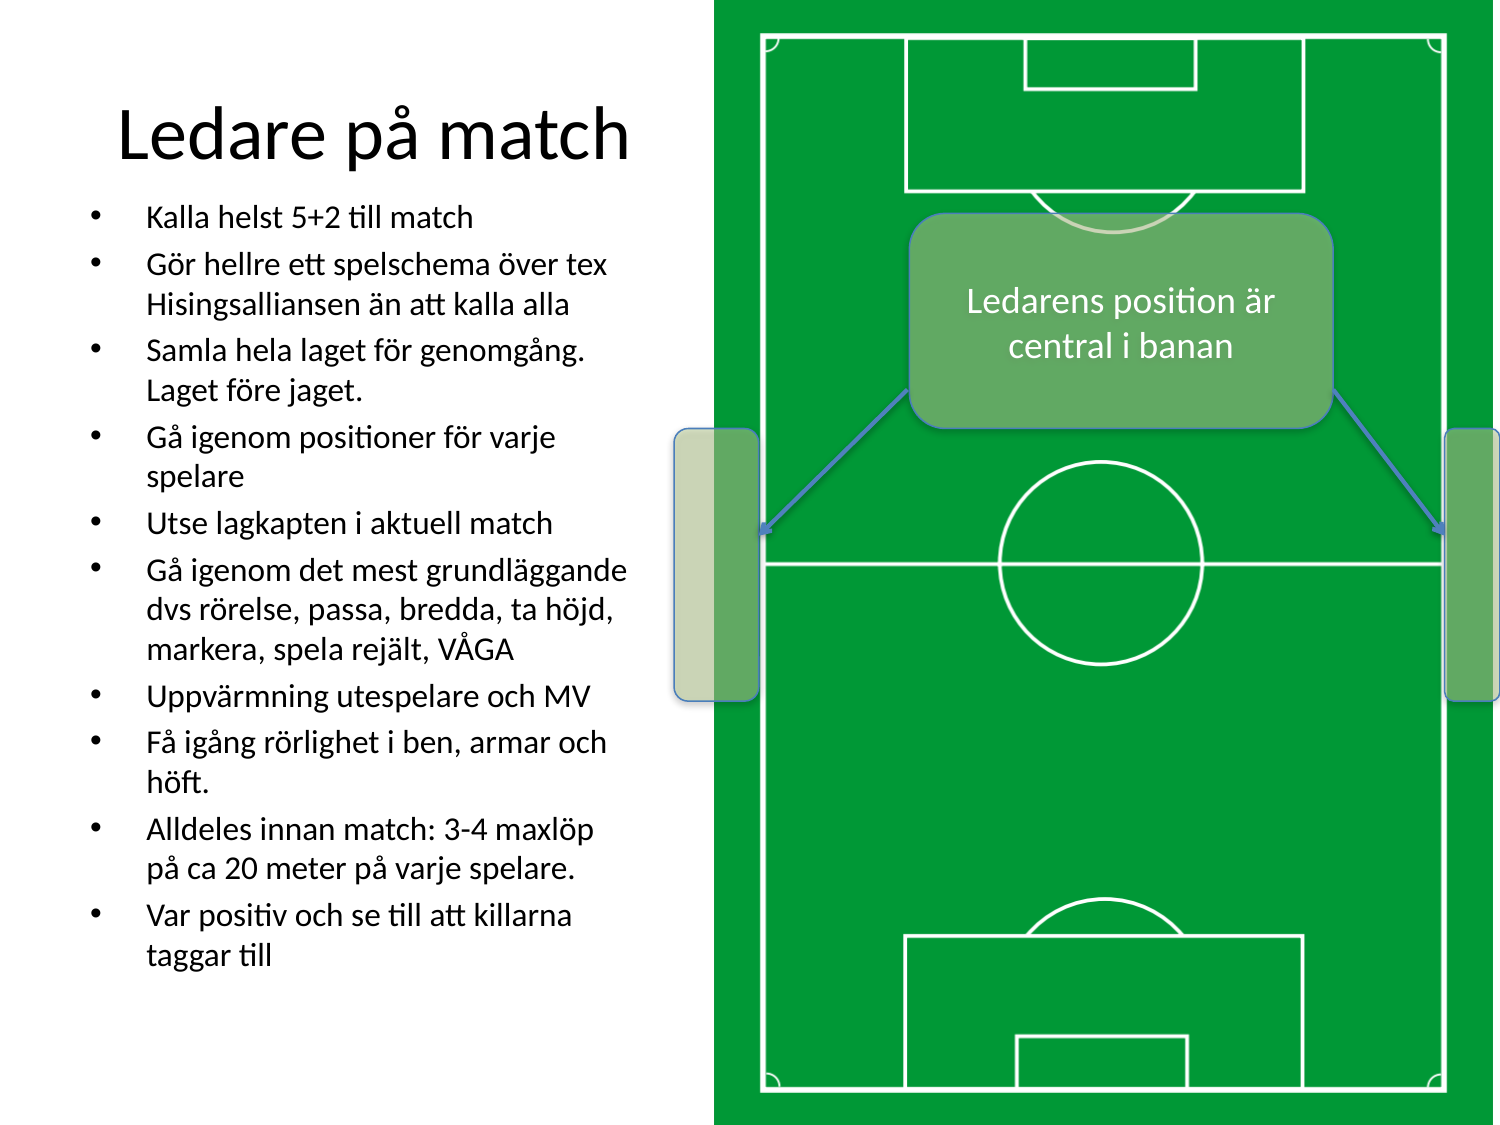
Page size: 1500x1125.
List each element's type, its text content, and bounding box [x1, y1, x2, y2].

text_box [1333, 389, 1445, 536]
list Kalla helst 5+2 till match Gör hellre ett spelschema över tex Hisingsalliansen än att kalla alla Samla hela laget för genomgång. Laget före jaget. Gå igenom positioner för varje spelare Utse lagkapten i aktuell match Gå igenom det mest grundläggande dvs rörelse, passa, bredda, ta höjd, markera, spela rejält, VÅGA Uppvärmning utespelare och MV Få igång rörlighet i ben, armar och höft. Alldeles innan match: 3-4 maxlöp på ca 20 meter på varje spelare. Var positiv och se till att killarna taggar till [75, 187, 649, 1100]
title Ledare på match [75, 45, 675, 214]
text_box [673, 427, 699, 702]
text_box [758, 389, 908, 536]
picture [704, 0, 1500, 1125]
